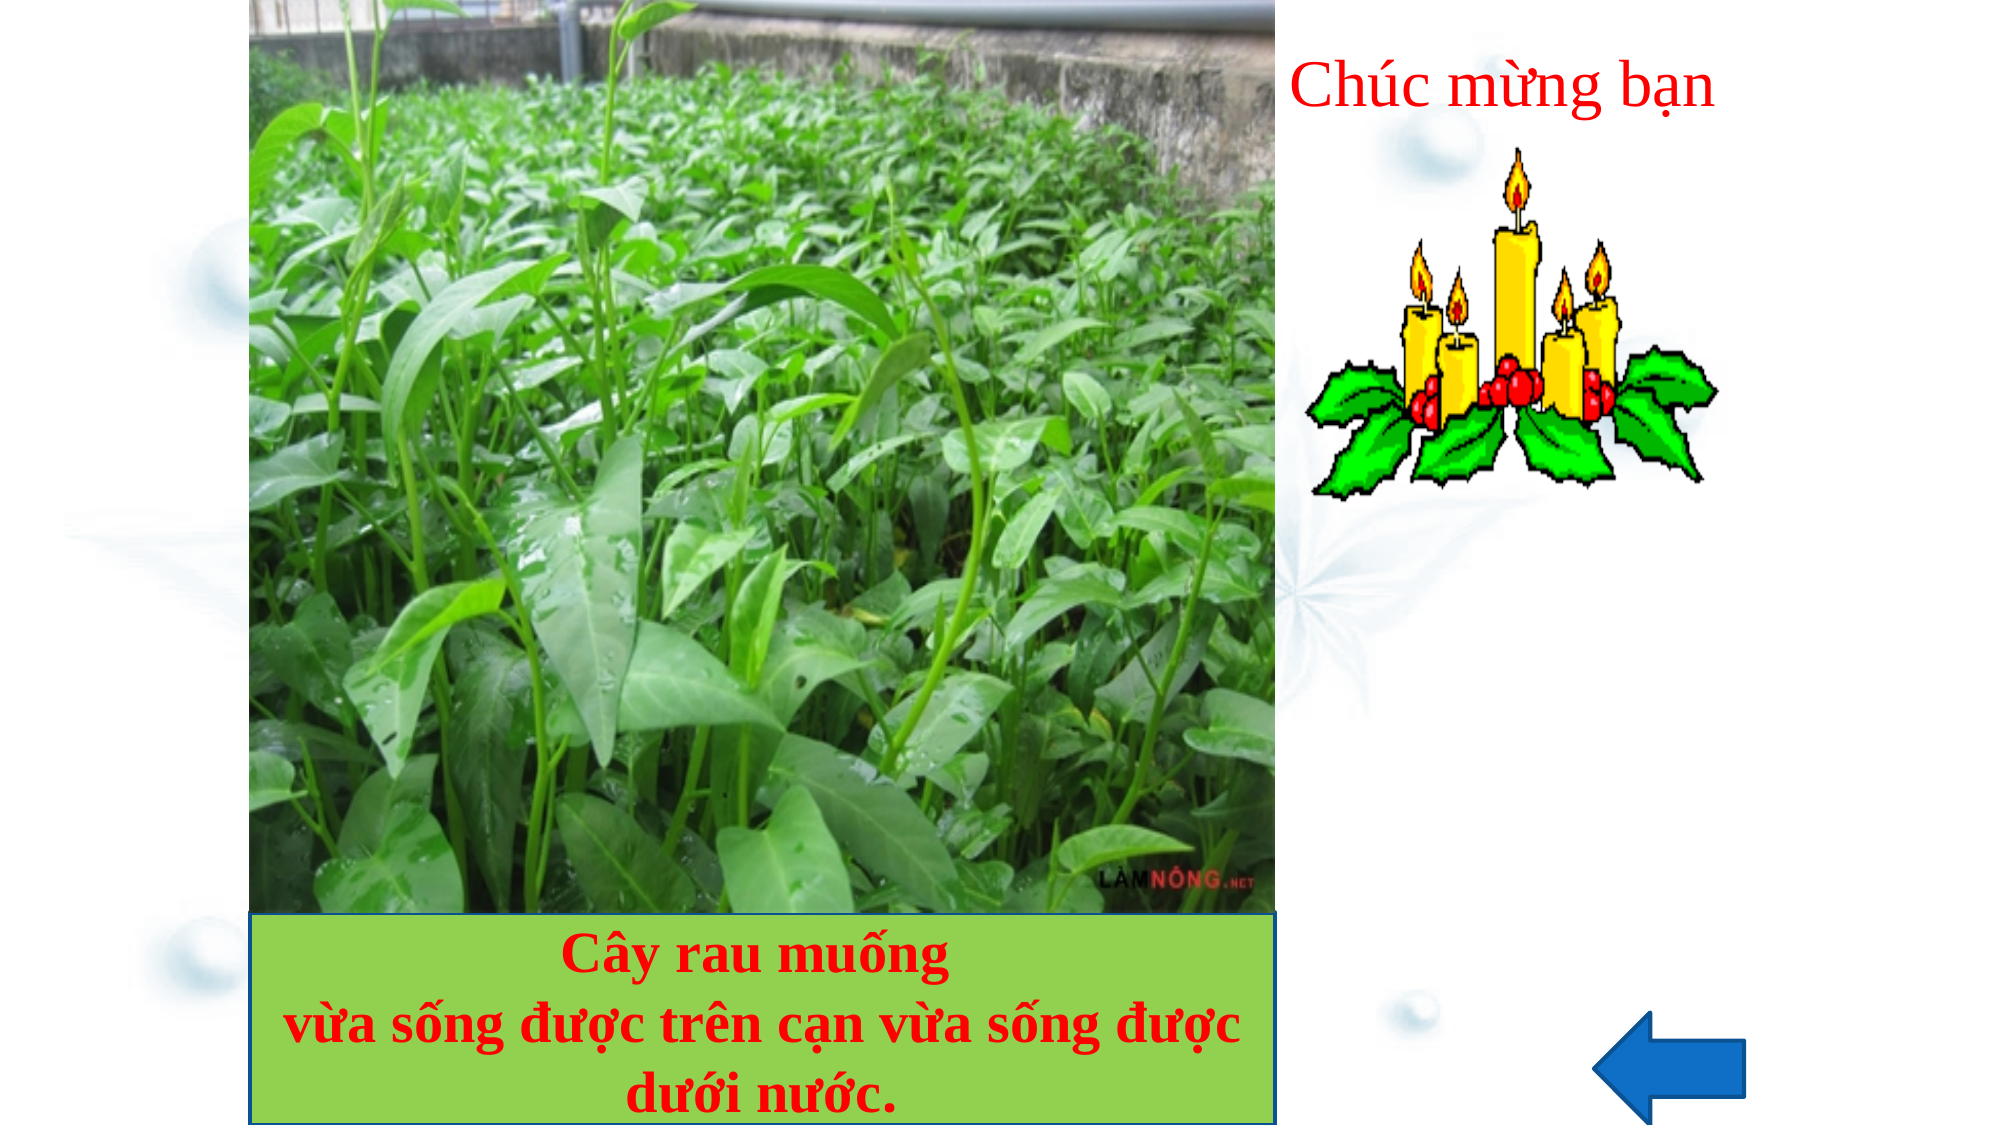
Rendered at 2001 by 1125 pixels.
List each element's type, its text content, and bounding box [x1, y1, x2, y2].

picture [249, 0, 1276, 913]
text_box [1282, 32, 1751, 510]
text_box Cây rau muống vừa sống được trên cạn vừa sống được dưới nước. [248, 922, 1277, 1125]
text_box [1591, 1010, 1747, 1125]
